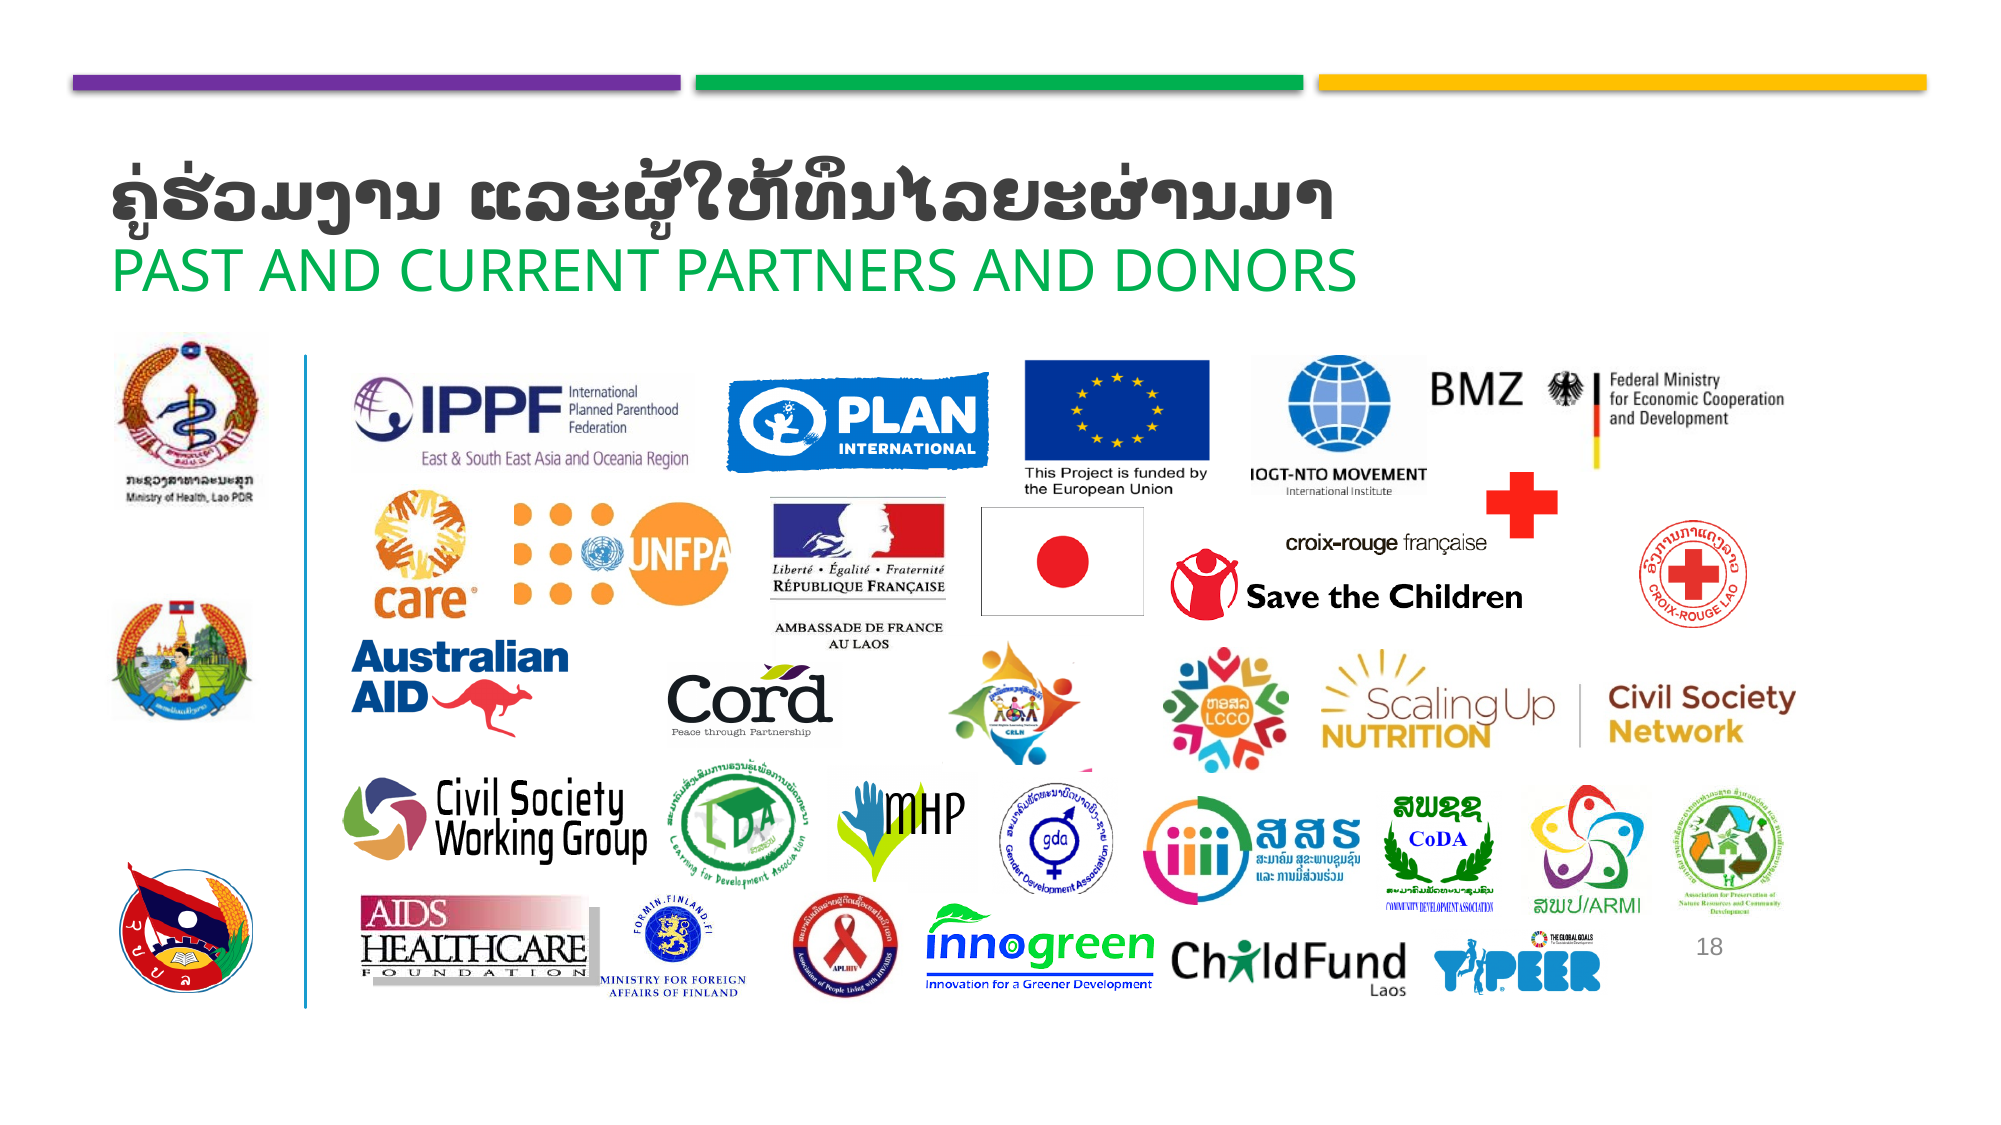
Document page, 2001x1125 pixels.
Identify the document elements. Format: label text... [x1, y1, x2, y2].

picture [350, 372, 695, 474]
picture [1341, 822, 1360, 837]
picture [725, 372, 990, 473]
picture [981, 354, 1218, 616]
title ຄູ່ຮ່ວມງານ ແລະຜູ້ໃຫ້ທຶນໄລຍະຜ່ານມາ past and current partners and donors [95, 115, 1905, 311]
picture [345, 629, 575, 750]
picture [360, 495, 1360, 1009]
picture [336, 483, 740, 624]
picture [1520, 784, 1652, 916]
slide_number 18 [1504, 915, 1739, 976]
picture [1161, 791, 1502, 1011]
picture [1670, 784, 1790, 919]
picture [113, 332, 269, 511]
picture [1430, 929, 1608, 995]
picture [102, 569, 262, 752]
picture [1165, 354, 1790, 624]
picture [1638, 520, 1747, 629]
picture [1163, 647, 1290, 774]
picture [1320, 649, 1797, 751]
picture [118, 862, 254, 993]
picture [330, 776, 657, 866]
